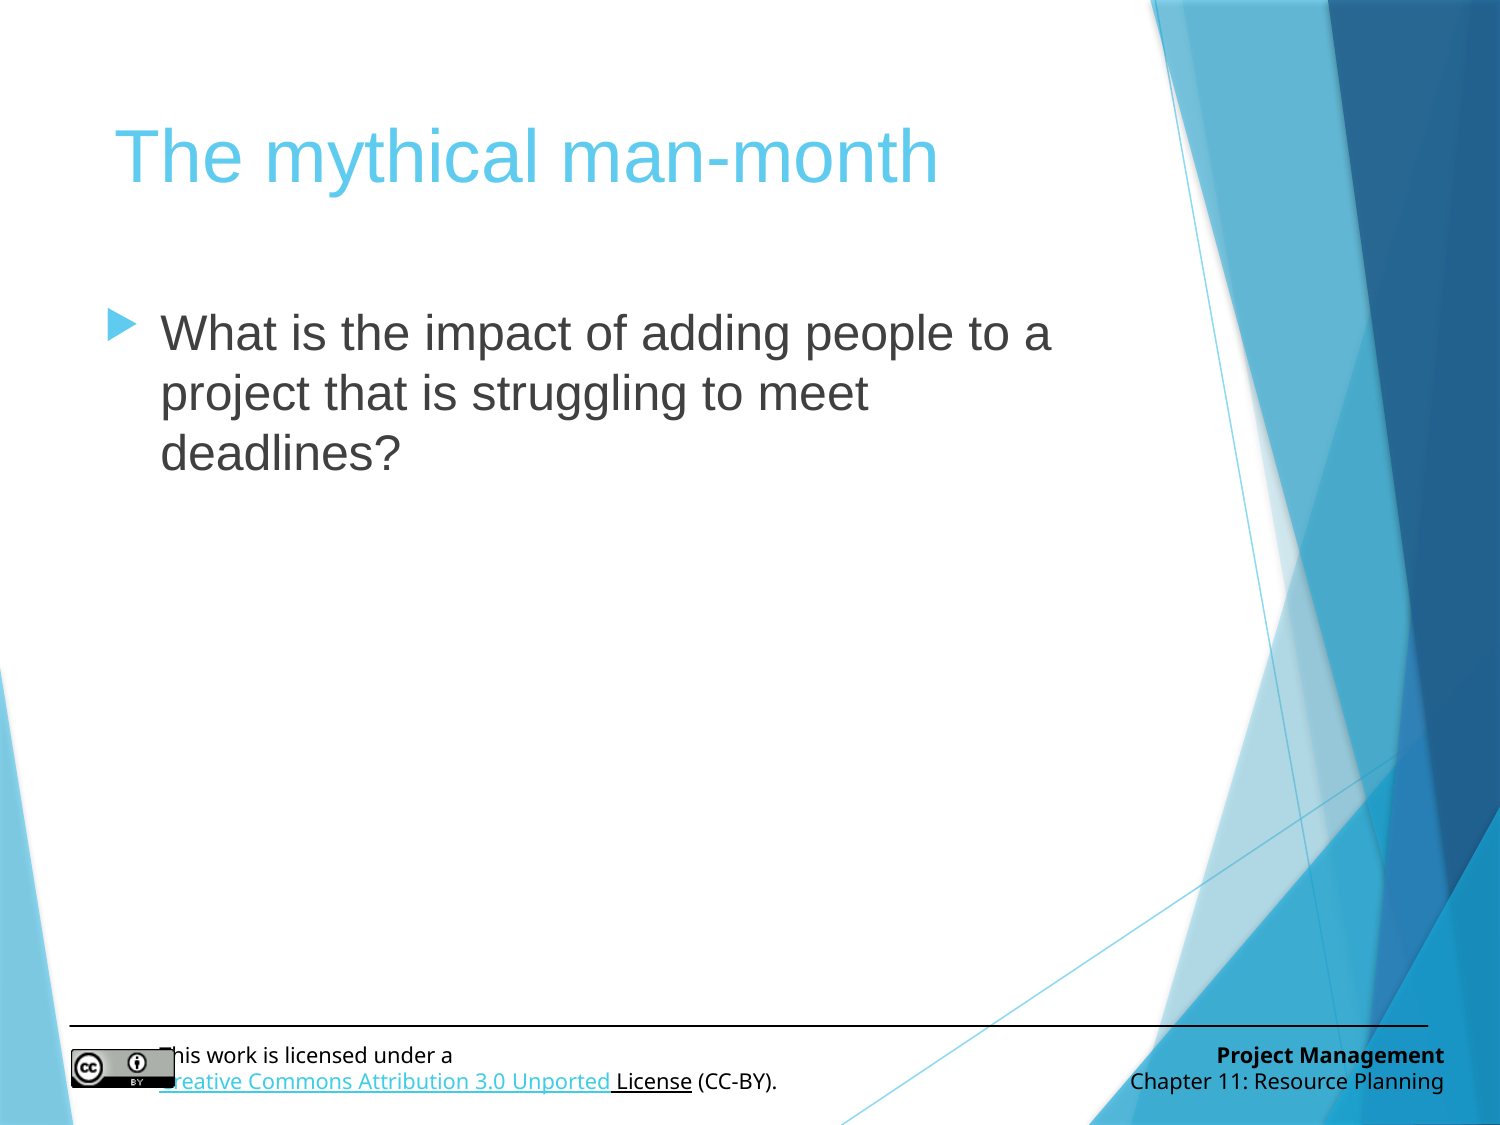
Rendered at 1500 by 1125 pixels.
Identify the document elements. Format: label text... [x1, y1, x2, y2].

list What is the impact of adding people to a project that is struggling to meet deadlines? [89, 292, 1131, 930]
title The mythical man-month [99, 99, 1142, 317]
picture [71, 1049, 175, 1088]
